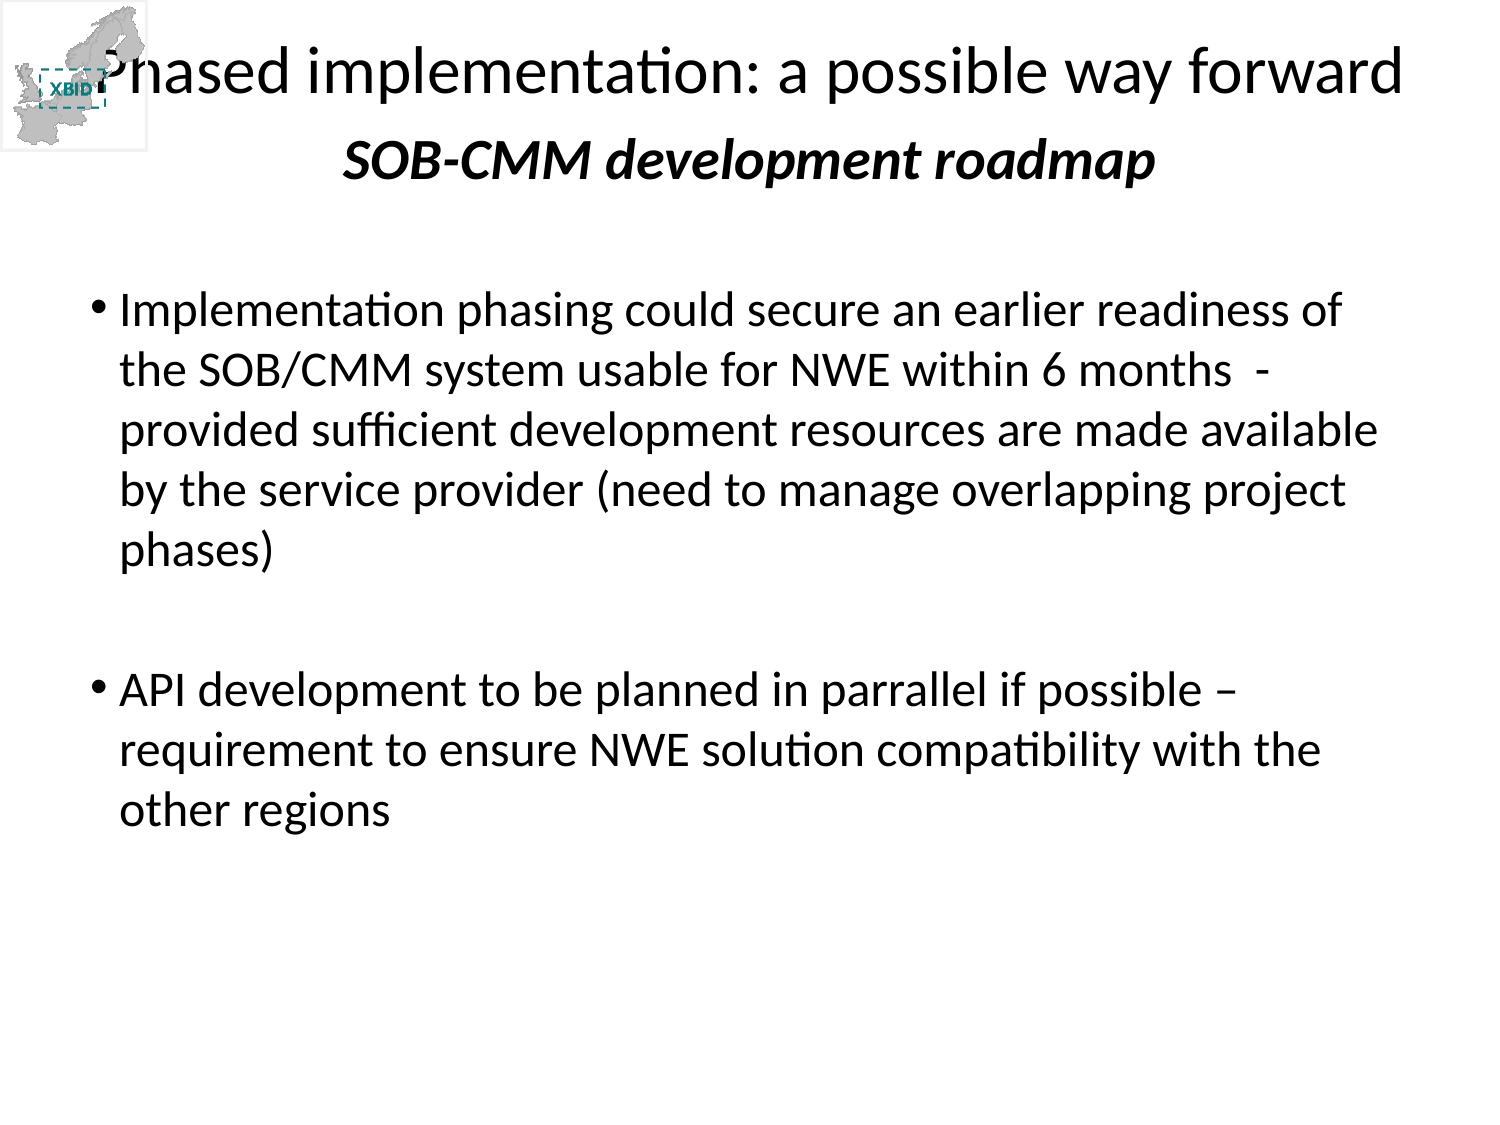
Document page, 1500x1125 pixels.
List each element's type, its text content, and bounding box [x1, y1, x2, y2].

list Implementation phasing could secure an earlier readiness of the SOB/CMM system usable for NWE within 6 months - provided sufficient development resources are made available by the service provider (need to manage overlapping project phases) API development to be planned in parrallel if possible – requirement to ensure NWE solution compatibility with the other regions [75, 268, 1425, 1012]
text_box Phased implementation: a possible way forward [152, 7, 1425, 126]
text_box SOB-CMM development roadmap [0, 113, 1500, 205]
picture [0, 0, 148, 152]
